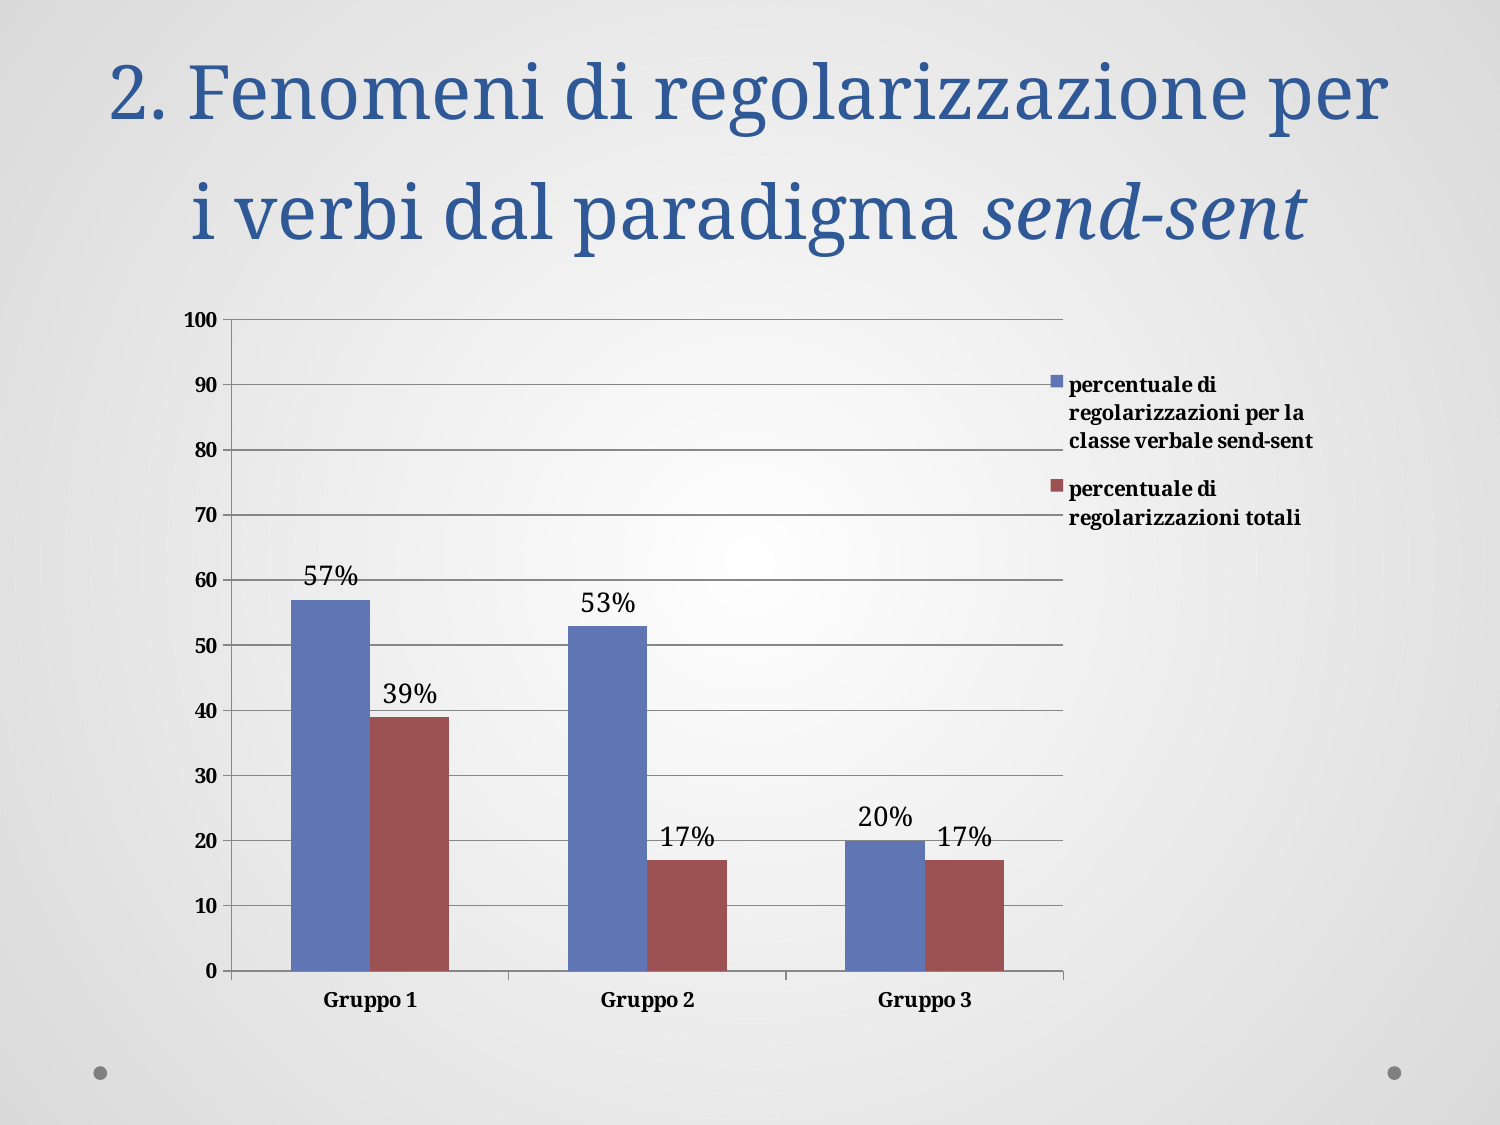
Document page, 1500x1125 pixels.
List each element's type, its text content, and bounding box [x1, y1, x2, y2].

chart [159, 290, 1377, 1029]
title 2. Fenomeni di regolarizzazione per i verbi dal paradigma send-sent [75, 0, 1425, 263]
